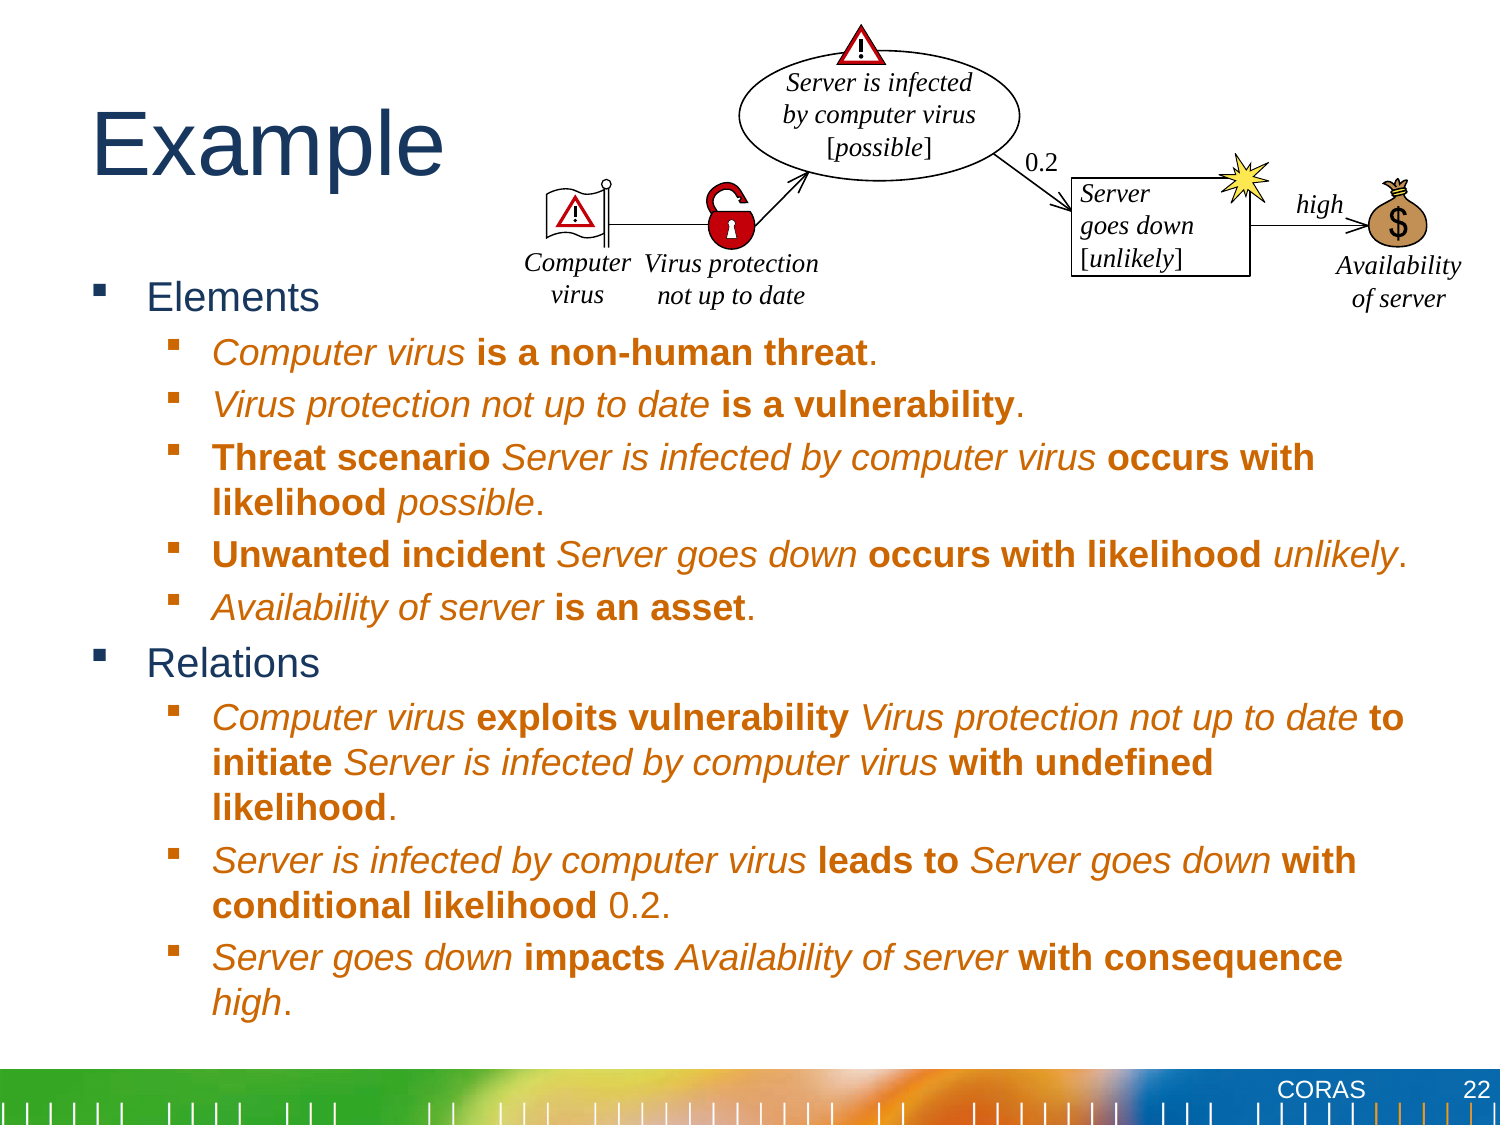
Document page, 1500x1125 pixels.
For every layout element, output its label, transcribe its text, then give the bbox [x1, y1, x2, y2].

list Elements Computer virus is a non-human threat. Virus protection not up to date is a vulnerability. Threat scenario Server is infected by computer virus occurs with likelihood possible. Unwanted incident Server goes down occurs with likelihood unlikely. Availability of server is an asset. Relations Computer virus exploits vulnerability Virus protection not up to date to initiate Server is infected by computer virus with undefined likelihood. Server is infected by computer virus leads to Server goes down with conditional likelihood 0.2. Server goes down impacts Availability of server with consequence high. [75, 262, 1425, 1005]
slide_number 22 [1156, 1058, 1500, 1119]
picture [0, 1069, 1500, 1125]
title Example [75, 45, 504, 233]
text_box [509, 19, 1483, 323]
